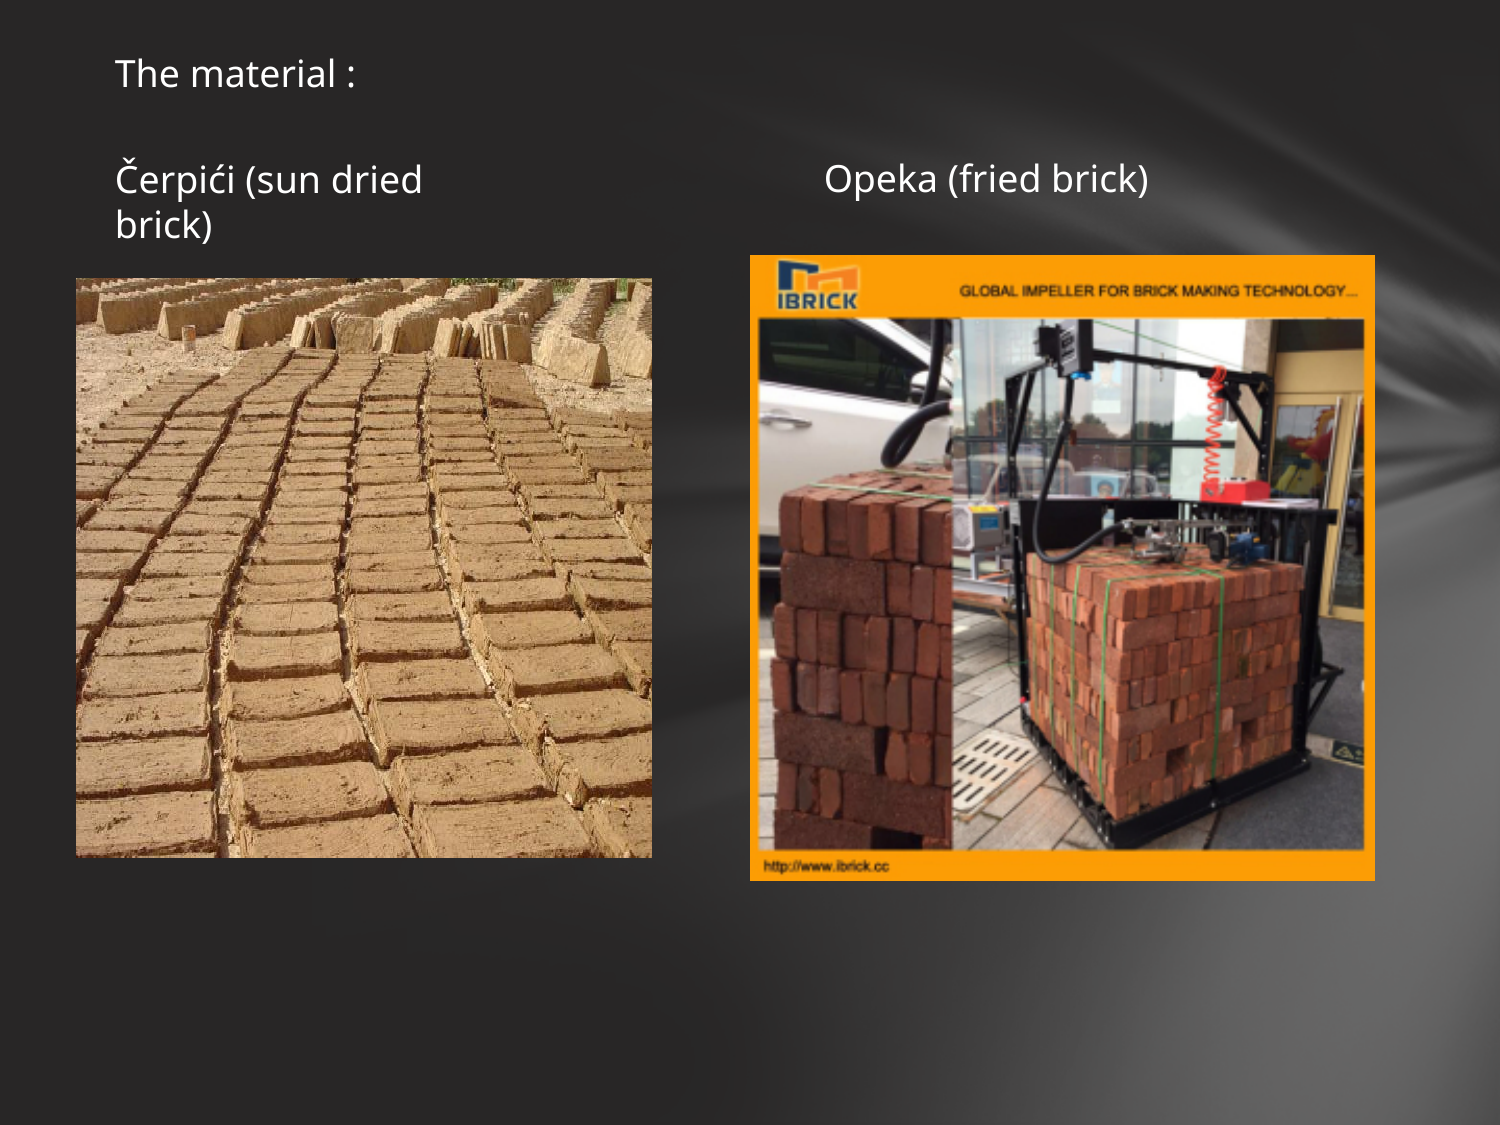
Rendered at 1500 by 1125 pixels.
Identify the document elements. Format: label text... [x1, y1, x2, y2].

picture [76, 278, 652, 858]
text_box Opeka (fried brick) [809, 148, 1412, 208]
picture [749, 255, 1376, 882]
text_box The material : [100, 42, 1317, 103]
text_box Čerpići (sun dried brick) [100, 148, 514, 254]
